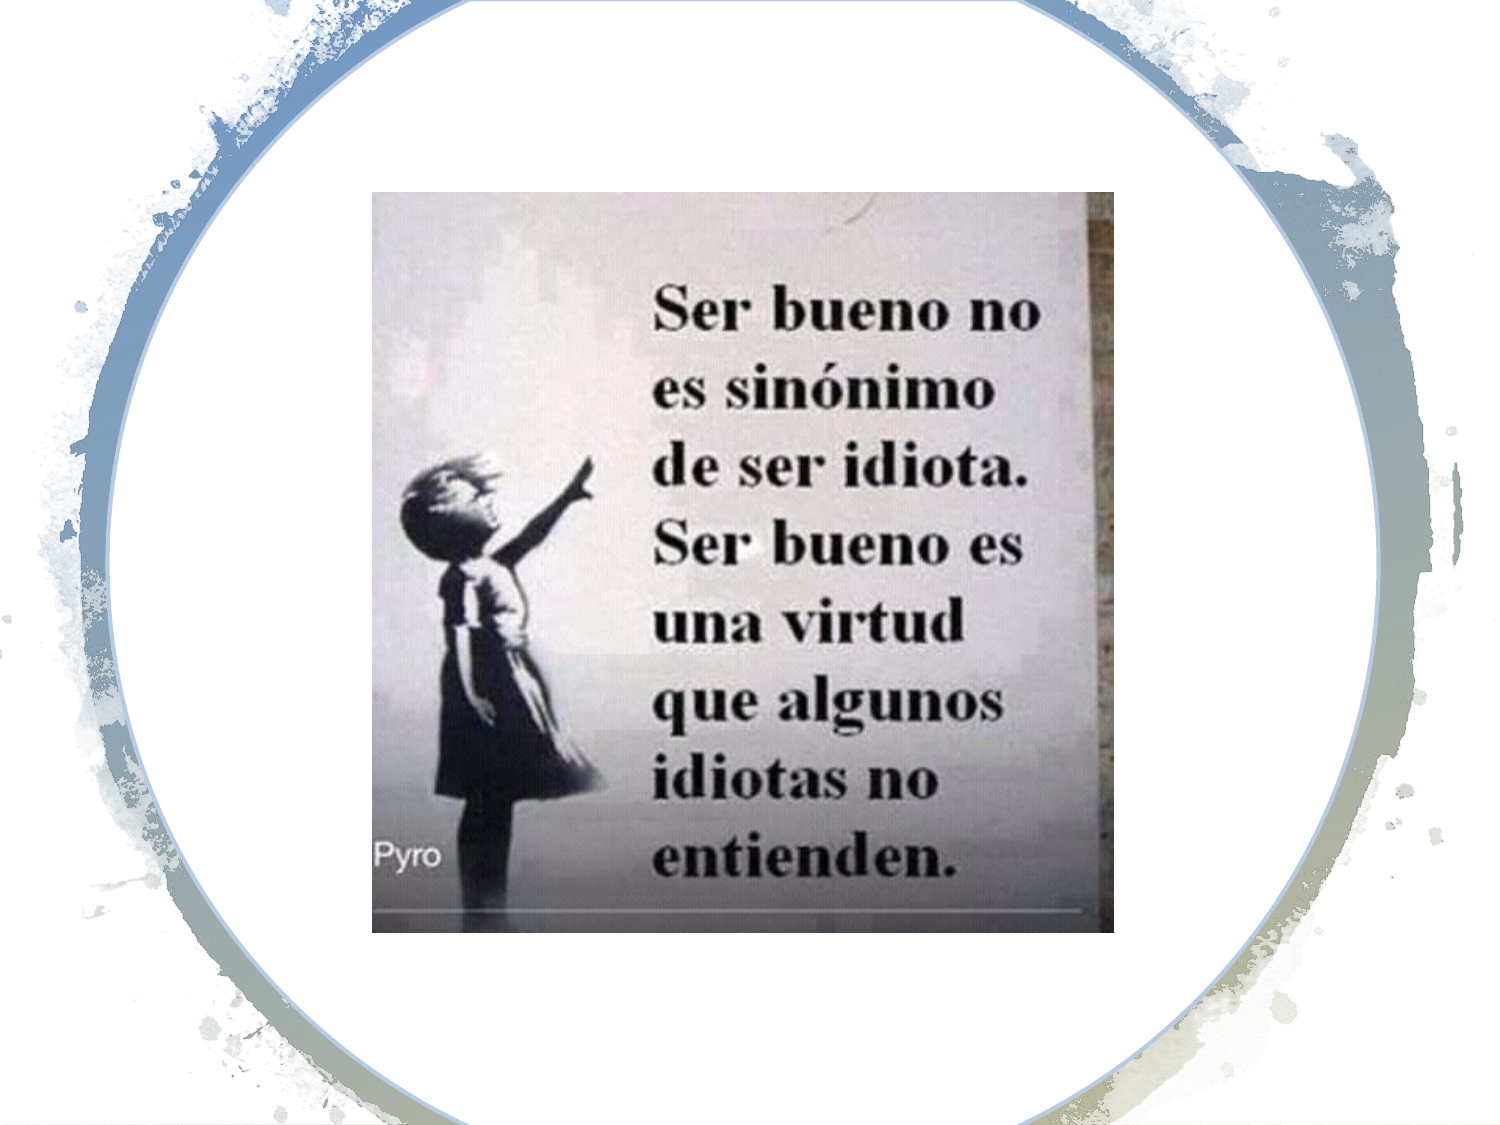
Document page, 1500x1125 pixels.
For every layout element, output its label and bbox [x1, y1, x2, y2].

picture [0, 0, 1500, 1125]
list [372, 192, 1114, 933]
